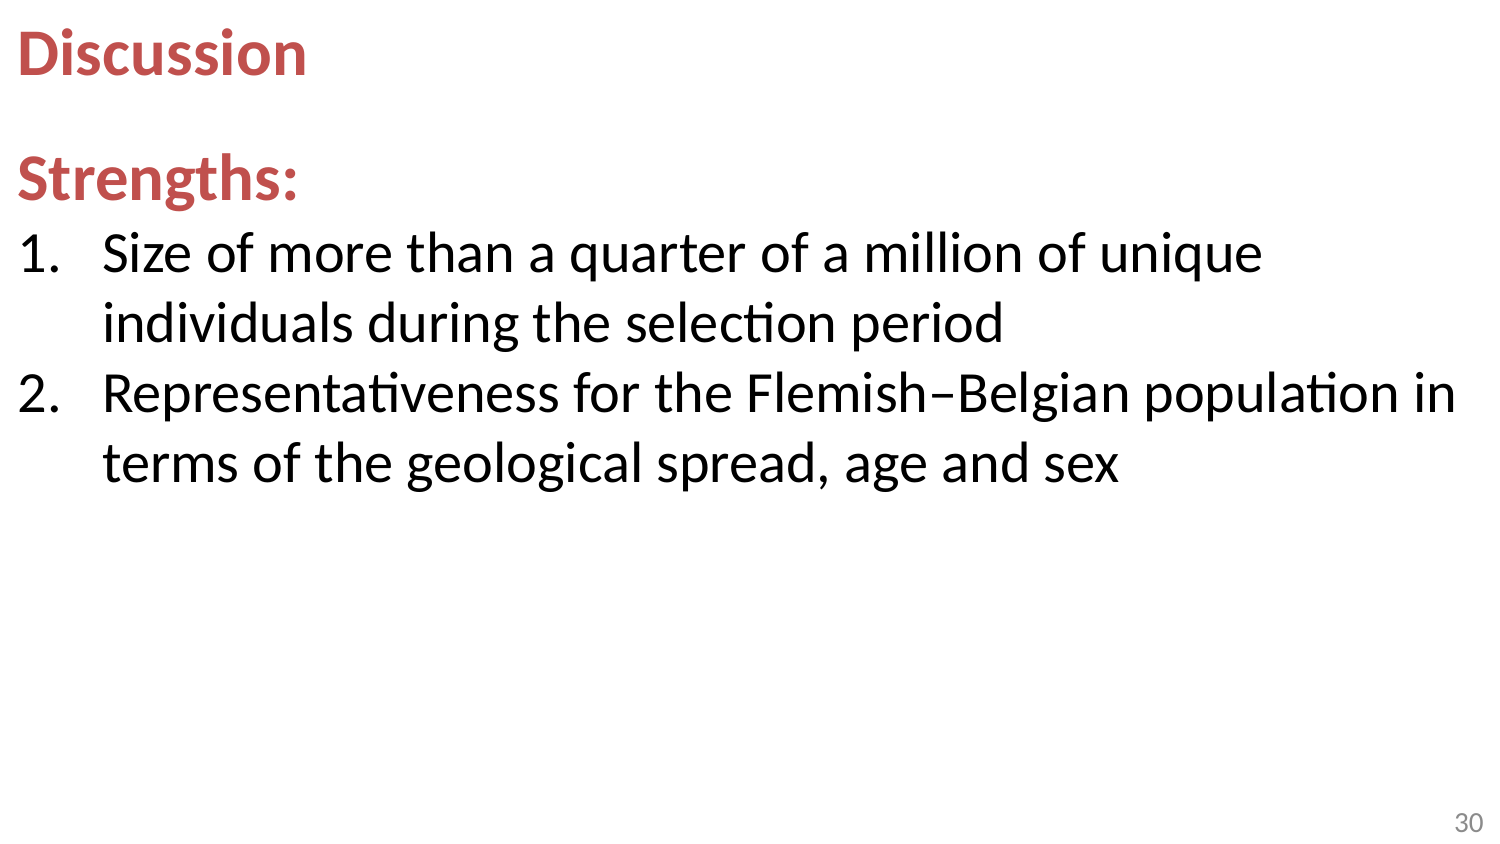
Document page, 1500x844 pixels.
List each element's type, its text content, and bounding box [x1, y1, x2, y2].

text_box Strengths: Size of more than a quarter of a million of unique individuals during the selection period Representativeness for the Flemish–Belgian population in terms of the geological spread, age and sex [2, 126, 1483, 502]
text_box Discussion [2, 1, 1436, 97]
slide_number 29 [1148, 798, 1499, 844]
